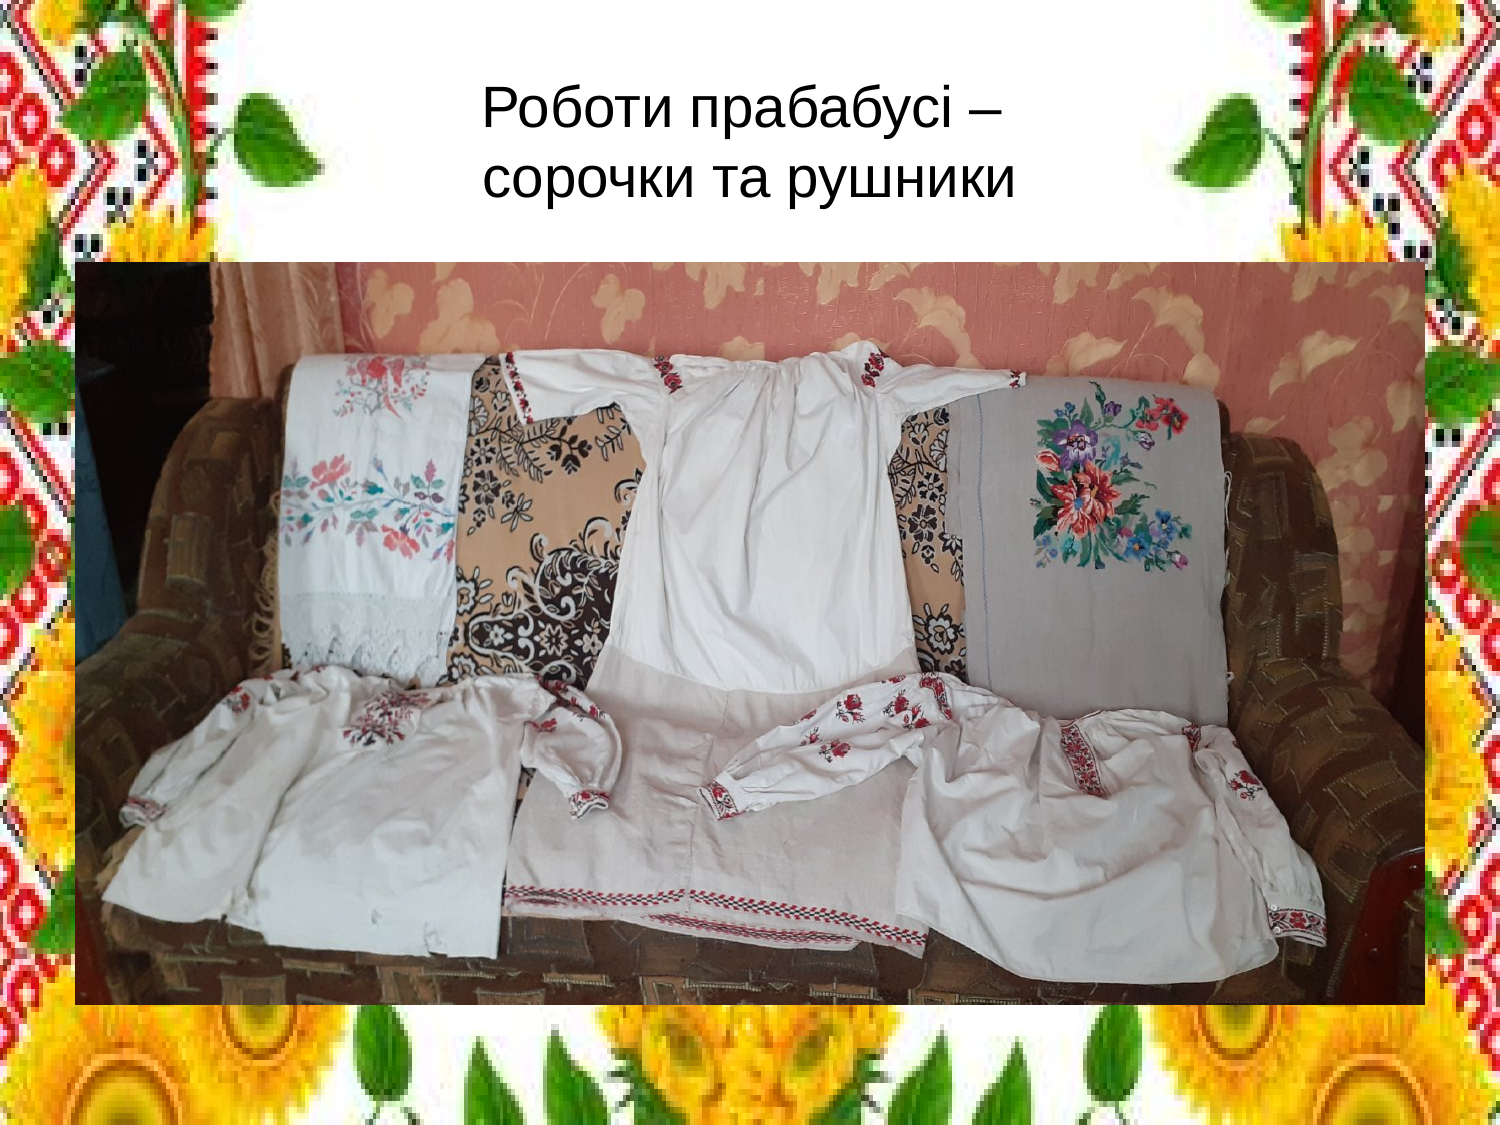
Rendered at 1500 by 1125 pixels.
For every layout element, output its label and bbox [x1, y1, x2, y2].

picture [0, 0, 1500, 1125]
list [74, 262, 1425, 1005]
